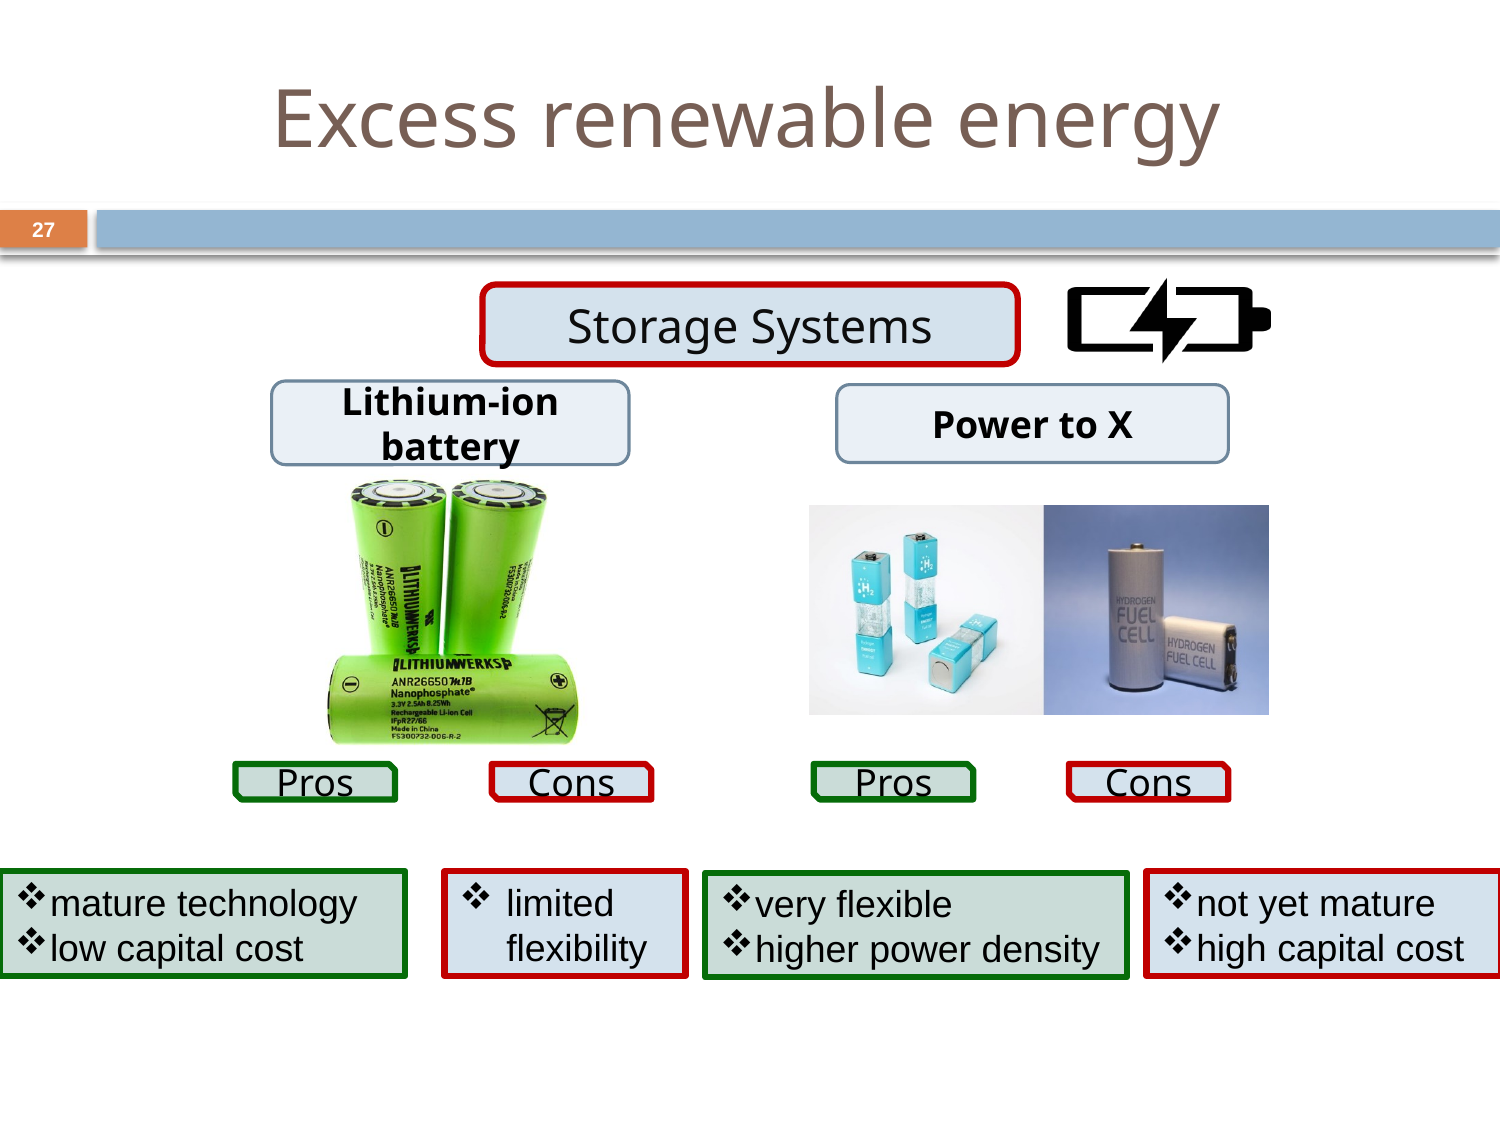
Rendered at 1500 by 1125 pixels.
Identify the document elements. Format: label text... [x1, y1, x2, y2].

text_box Lithium-ion battery [270, 379, 631, 463]
text_box Pros [233, 762, 397, 801]
picture [1058, 256, 1281, 385]
text_box Pros [812, 762, 975, 801]
text_box very flexible higher power density [705, 872, 1127, 978]
picture [809, 504, 1270, 716]
text_box mature technology low capital cost [0, 871, 406, 976]
title Excess renewable energy [245, 54, 1249, 177]
picture [248, 464, 641, 759]
text_box limited flexibility [444, 871, 686, 976]
slide_number 27 [0, 208, 88, 249]
text_box Storage Systems [480, 282, 1020, 366]
text_box not yet mature high capital cost [1146, 871, 1500, 976]
text_box Power to X [835, 383, 1230, 465]
text_box Cons [1067, 762, 1230, 801]
text_box Cons [490, 762, 653, 801]
